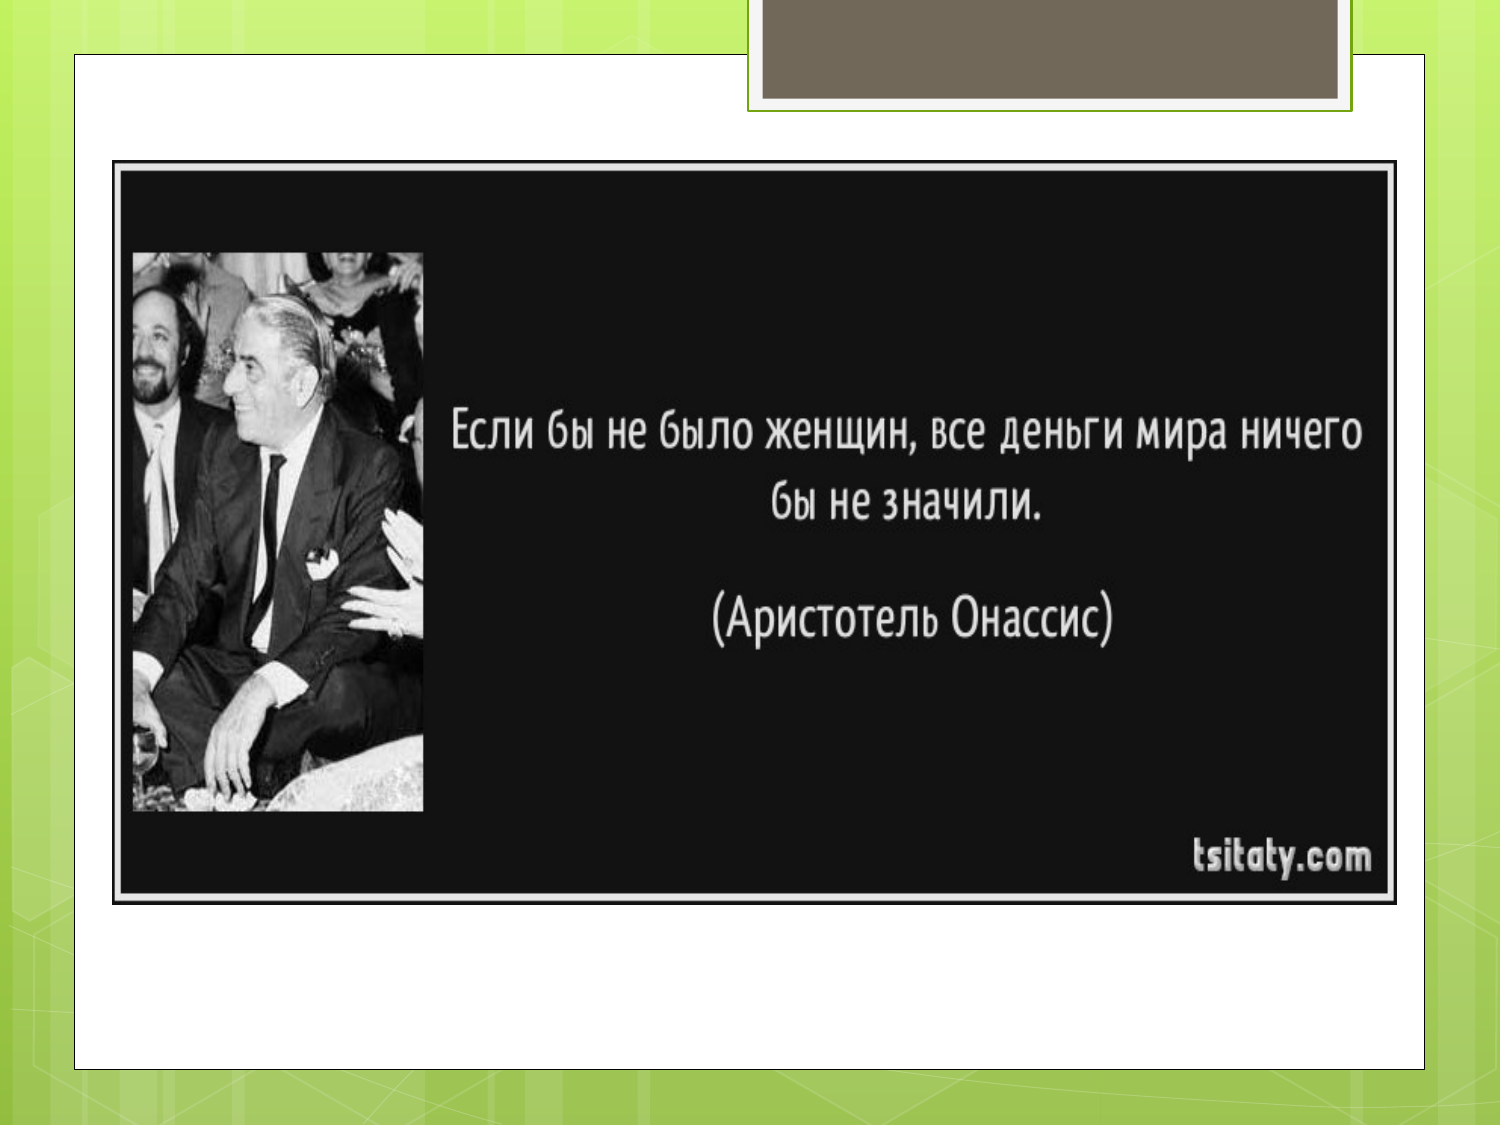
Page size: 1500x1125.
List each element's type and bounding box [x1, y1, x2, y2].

picture [111, 160, 1397, 906]
